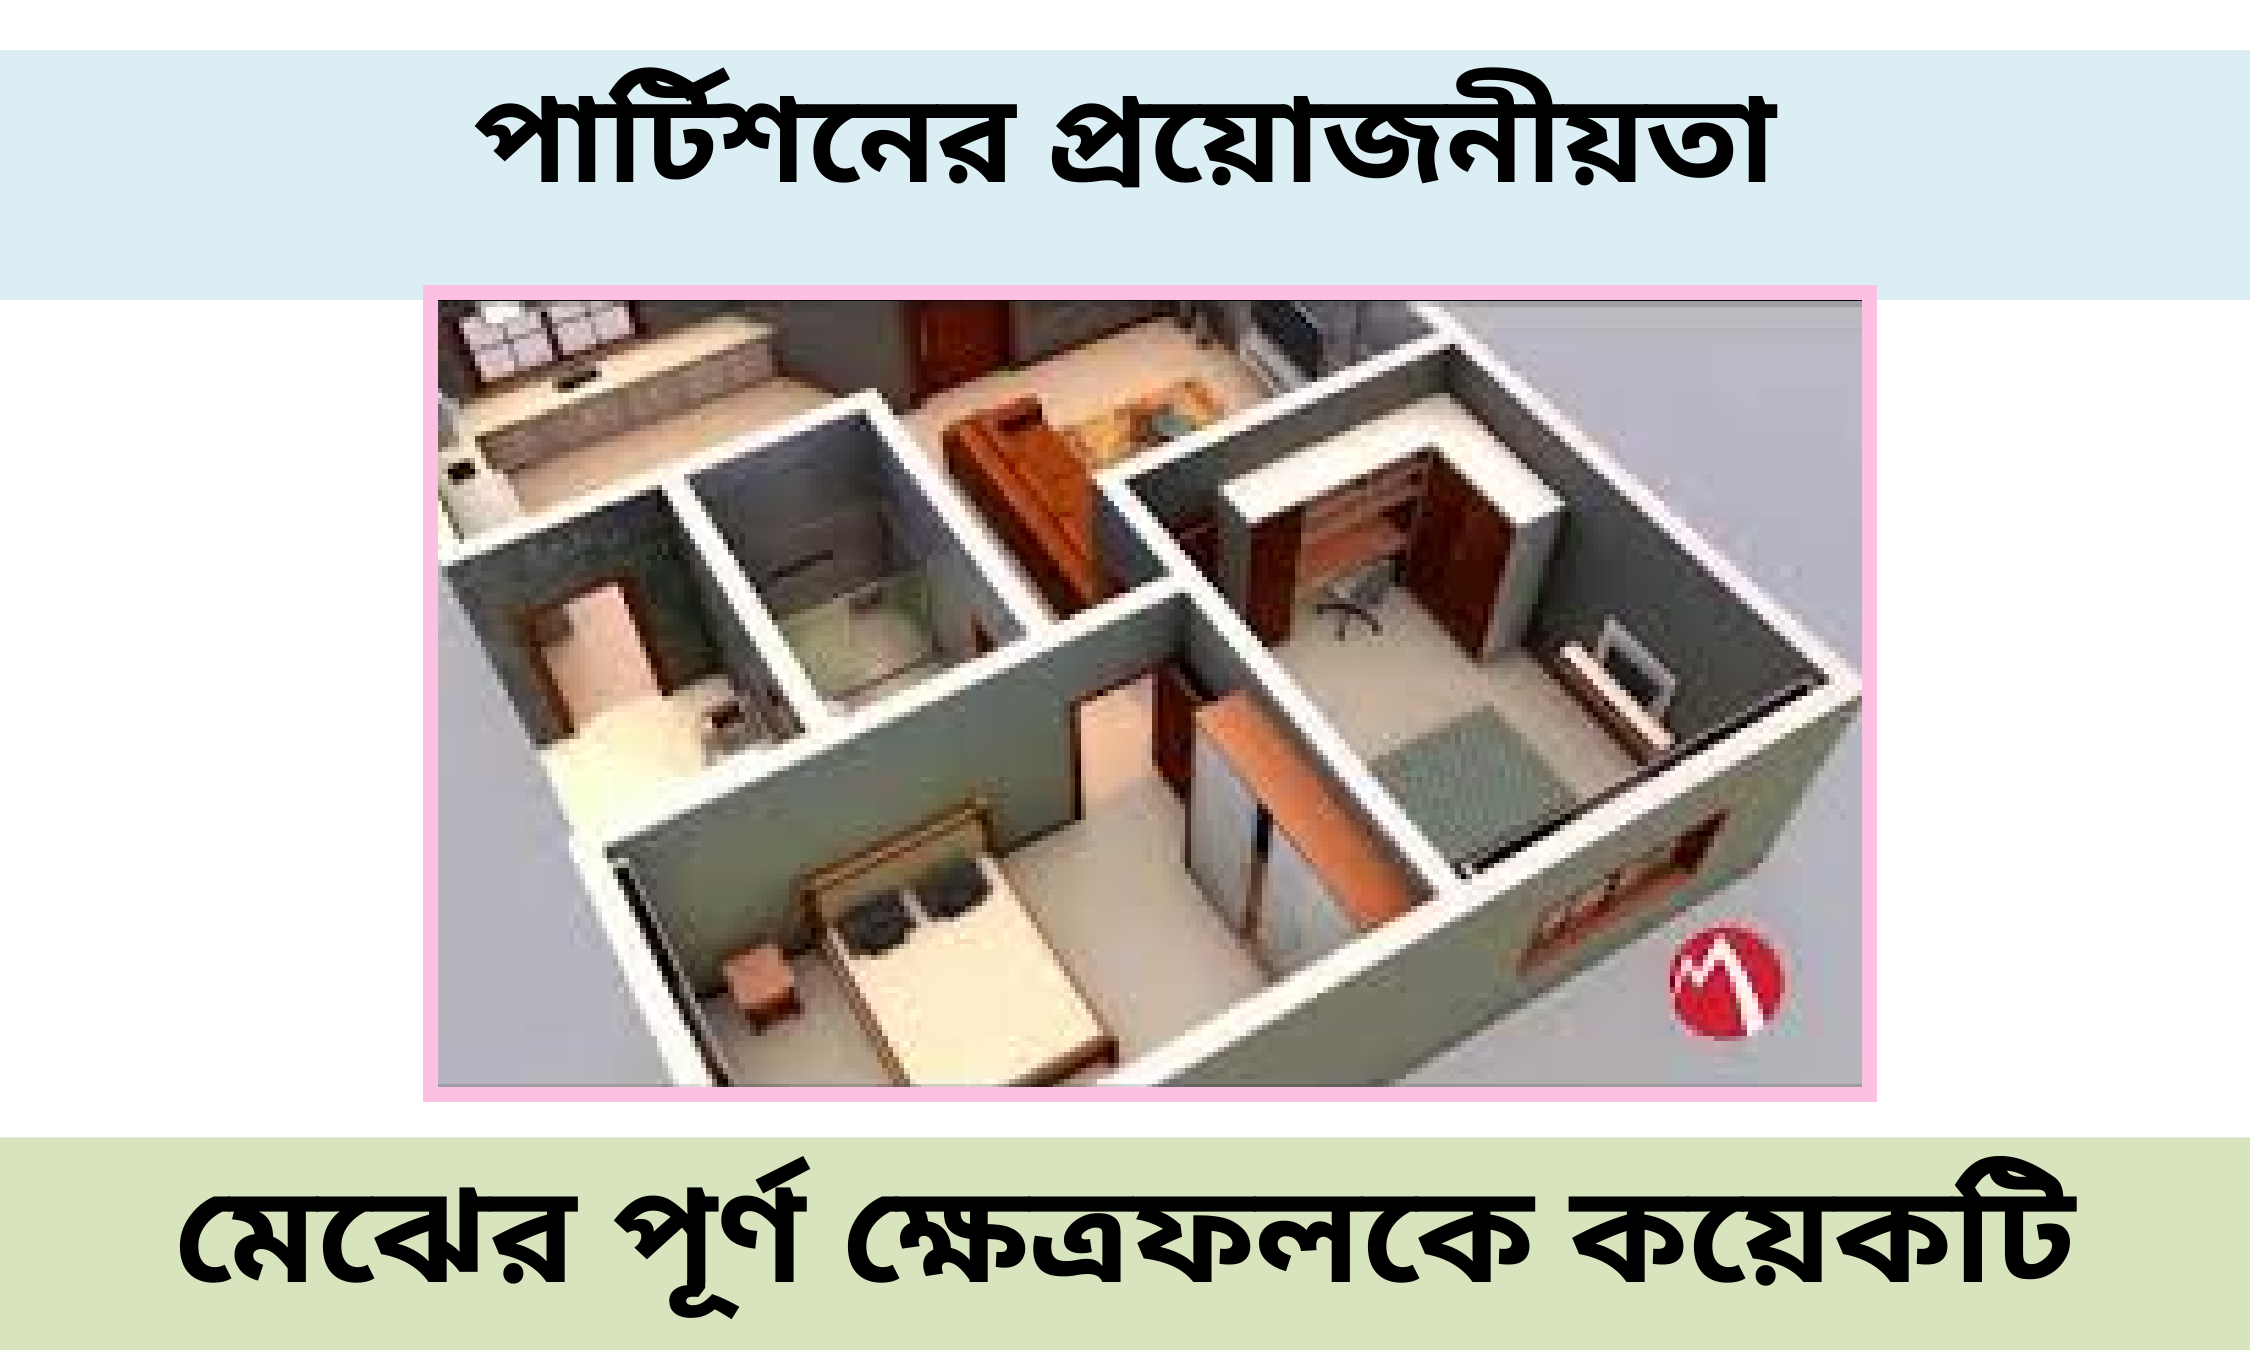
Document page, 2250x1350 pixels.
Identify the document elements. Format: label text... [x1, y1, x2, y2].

text_box মেঝের পূর্ণ ক্ষেত্রফলকে কয়েকটি কক্ষে রূপান্তর করা [0, 1137, 2250, 1350]
title পার্টিশনের প্রয়োজনীয়তা [0, 50, 2250, 300]
picture [437, 299, 1863, 1088]
